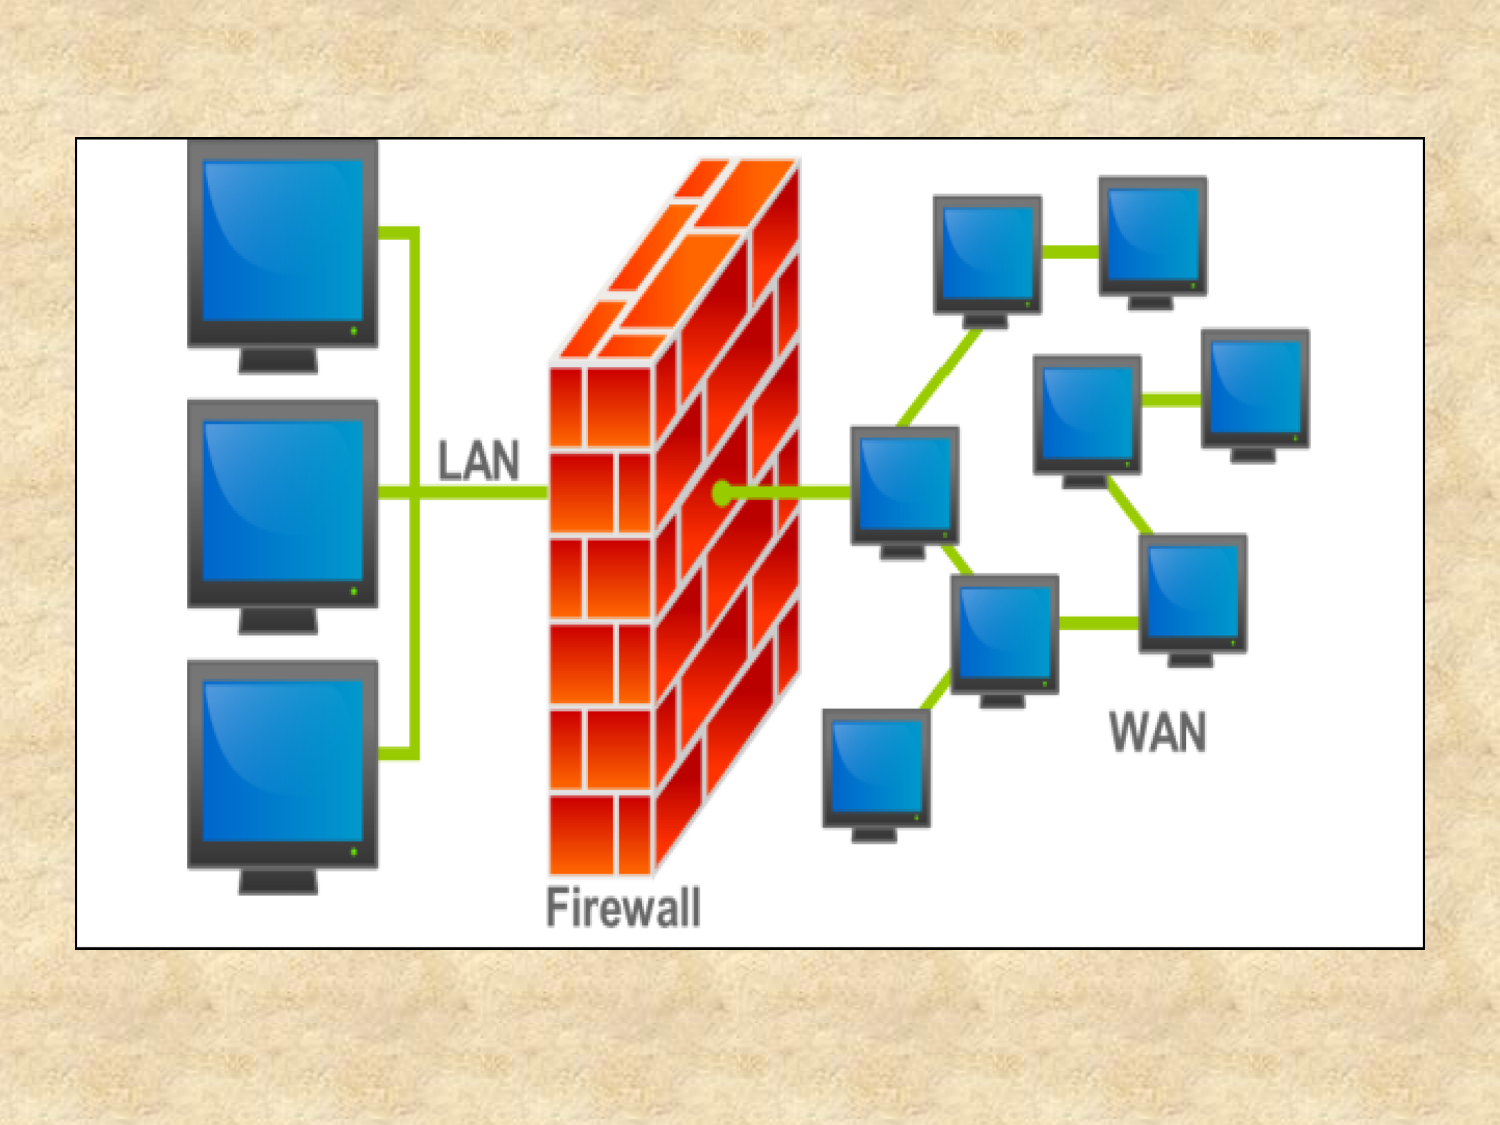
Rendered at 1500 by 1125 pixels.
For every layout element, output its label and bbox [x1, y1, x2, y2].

list [74, 137, 1426, 951]
picture [0, 0, 1500, 1125]
